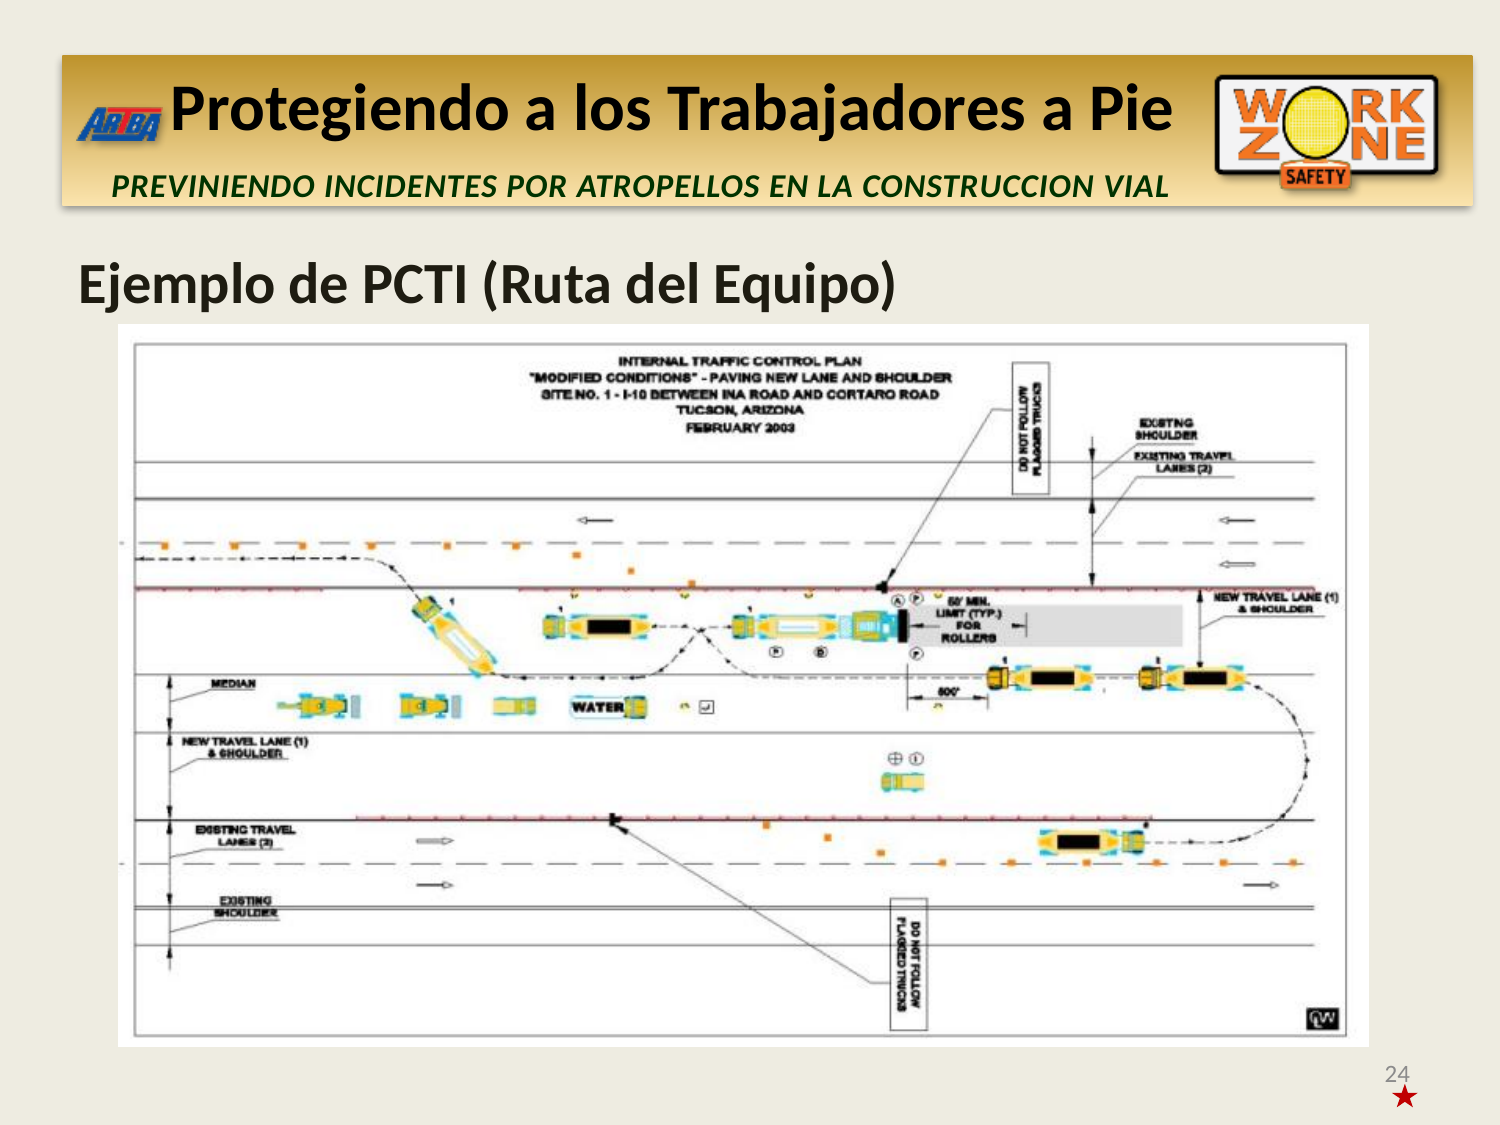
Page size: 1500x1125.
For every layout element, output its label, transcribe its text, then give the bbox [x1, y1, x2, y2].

text_box [1394, 1103, 1415, 1110]
picture [118, 324, 1369, 1047]
text_box Ejemplo de PCTI (Ruta del Equipo) [63, 237, 1291, 325]
slide_number 24 [1074, 1042, 1425, 1103]
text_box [62, 54, 1473, 213]
